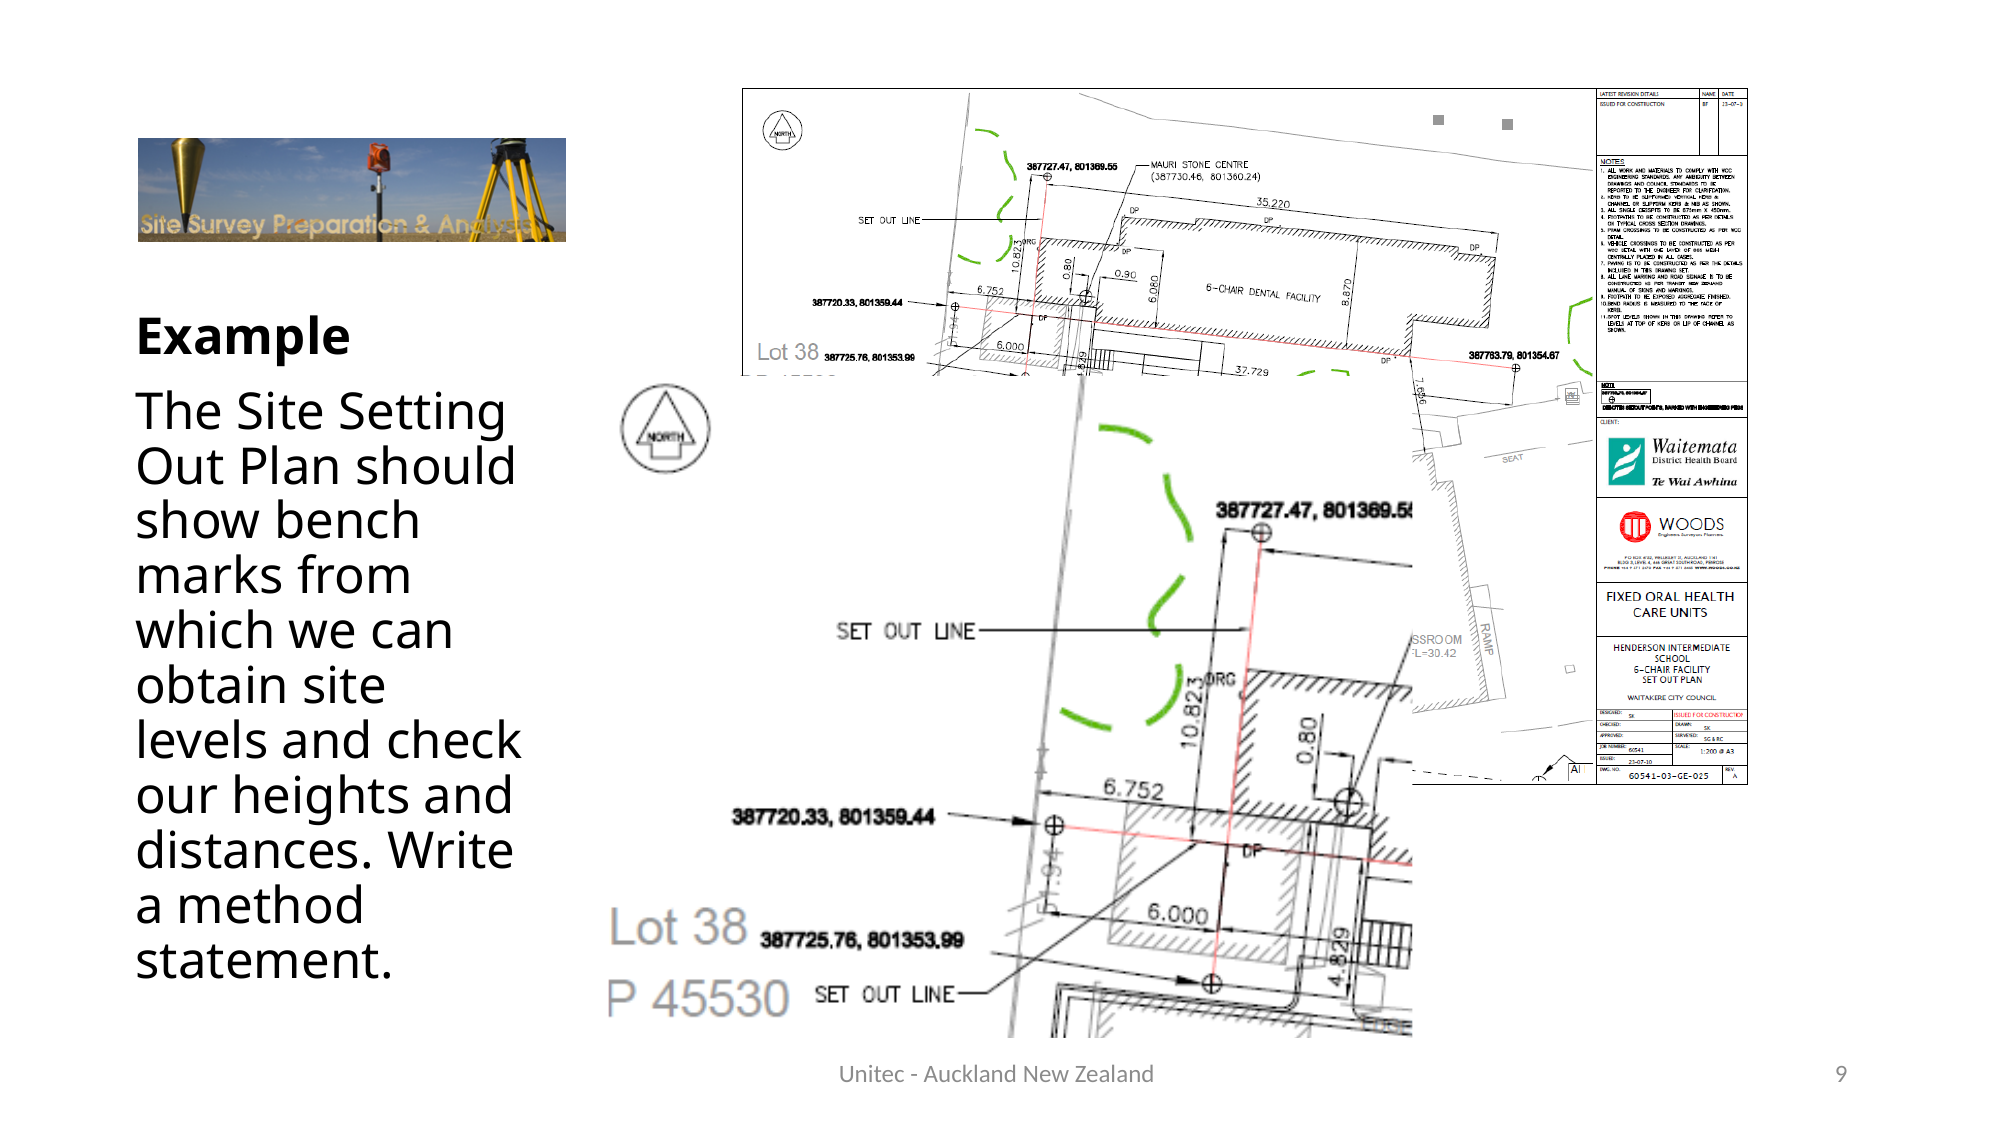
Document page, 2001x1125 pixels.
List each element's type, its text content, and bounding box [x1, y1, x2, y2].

footer Unitec - Auckland New Zealand [662, 1042, 1338, 1103]
picture [138, 138, 566, 242]
picture [608, 76, 1767, 1038]
subtitle Example The Site Setting Out Plan should show bench marks from which we can obtain site levels and check our heights and distances. Write a method statement. [120, 303, 540, 1043]
slide_number 9 [1412, 1042, 1863, 1103]
